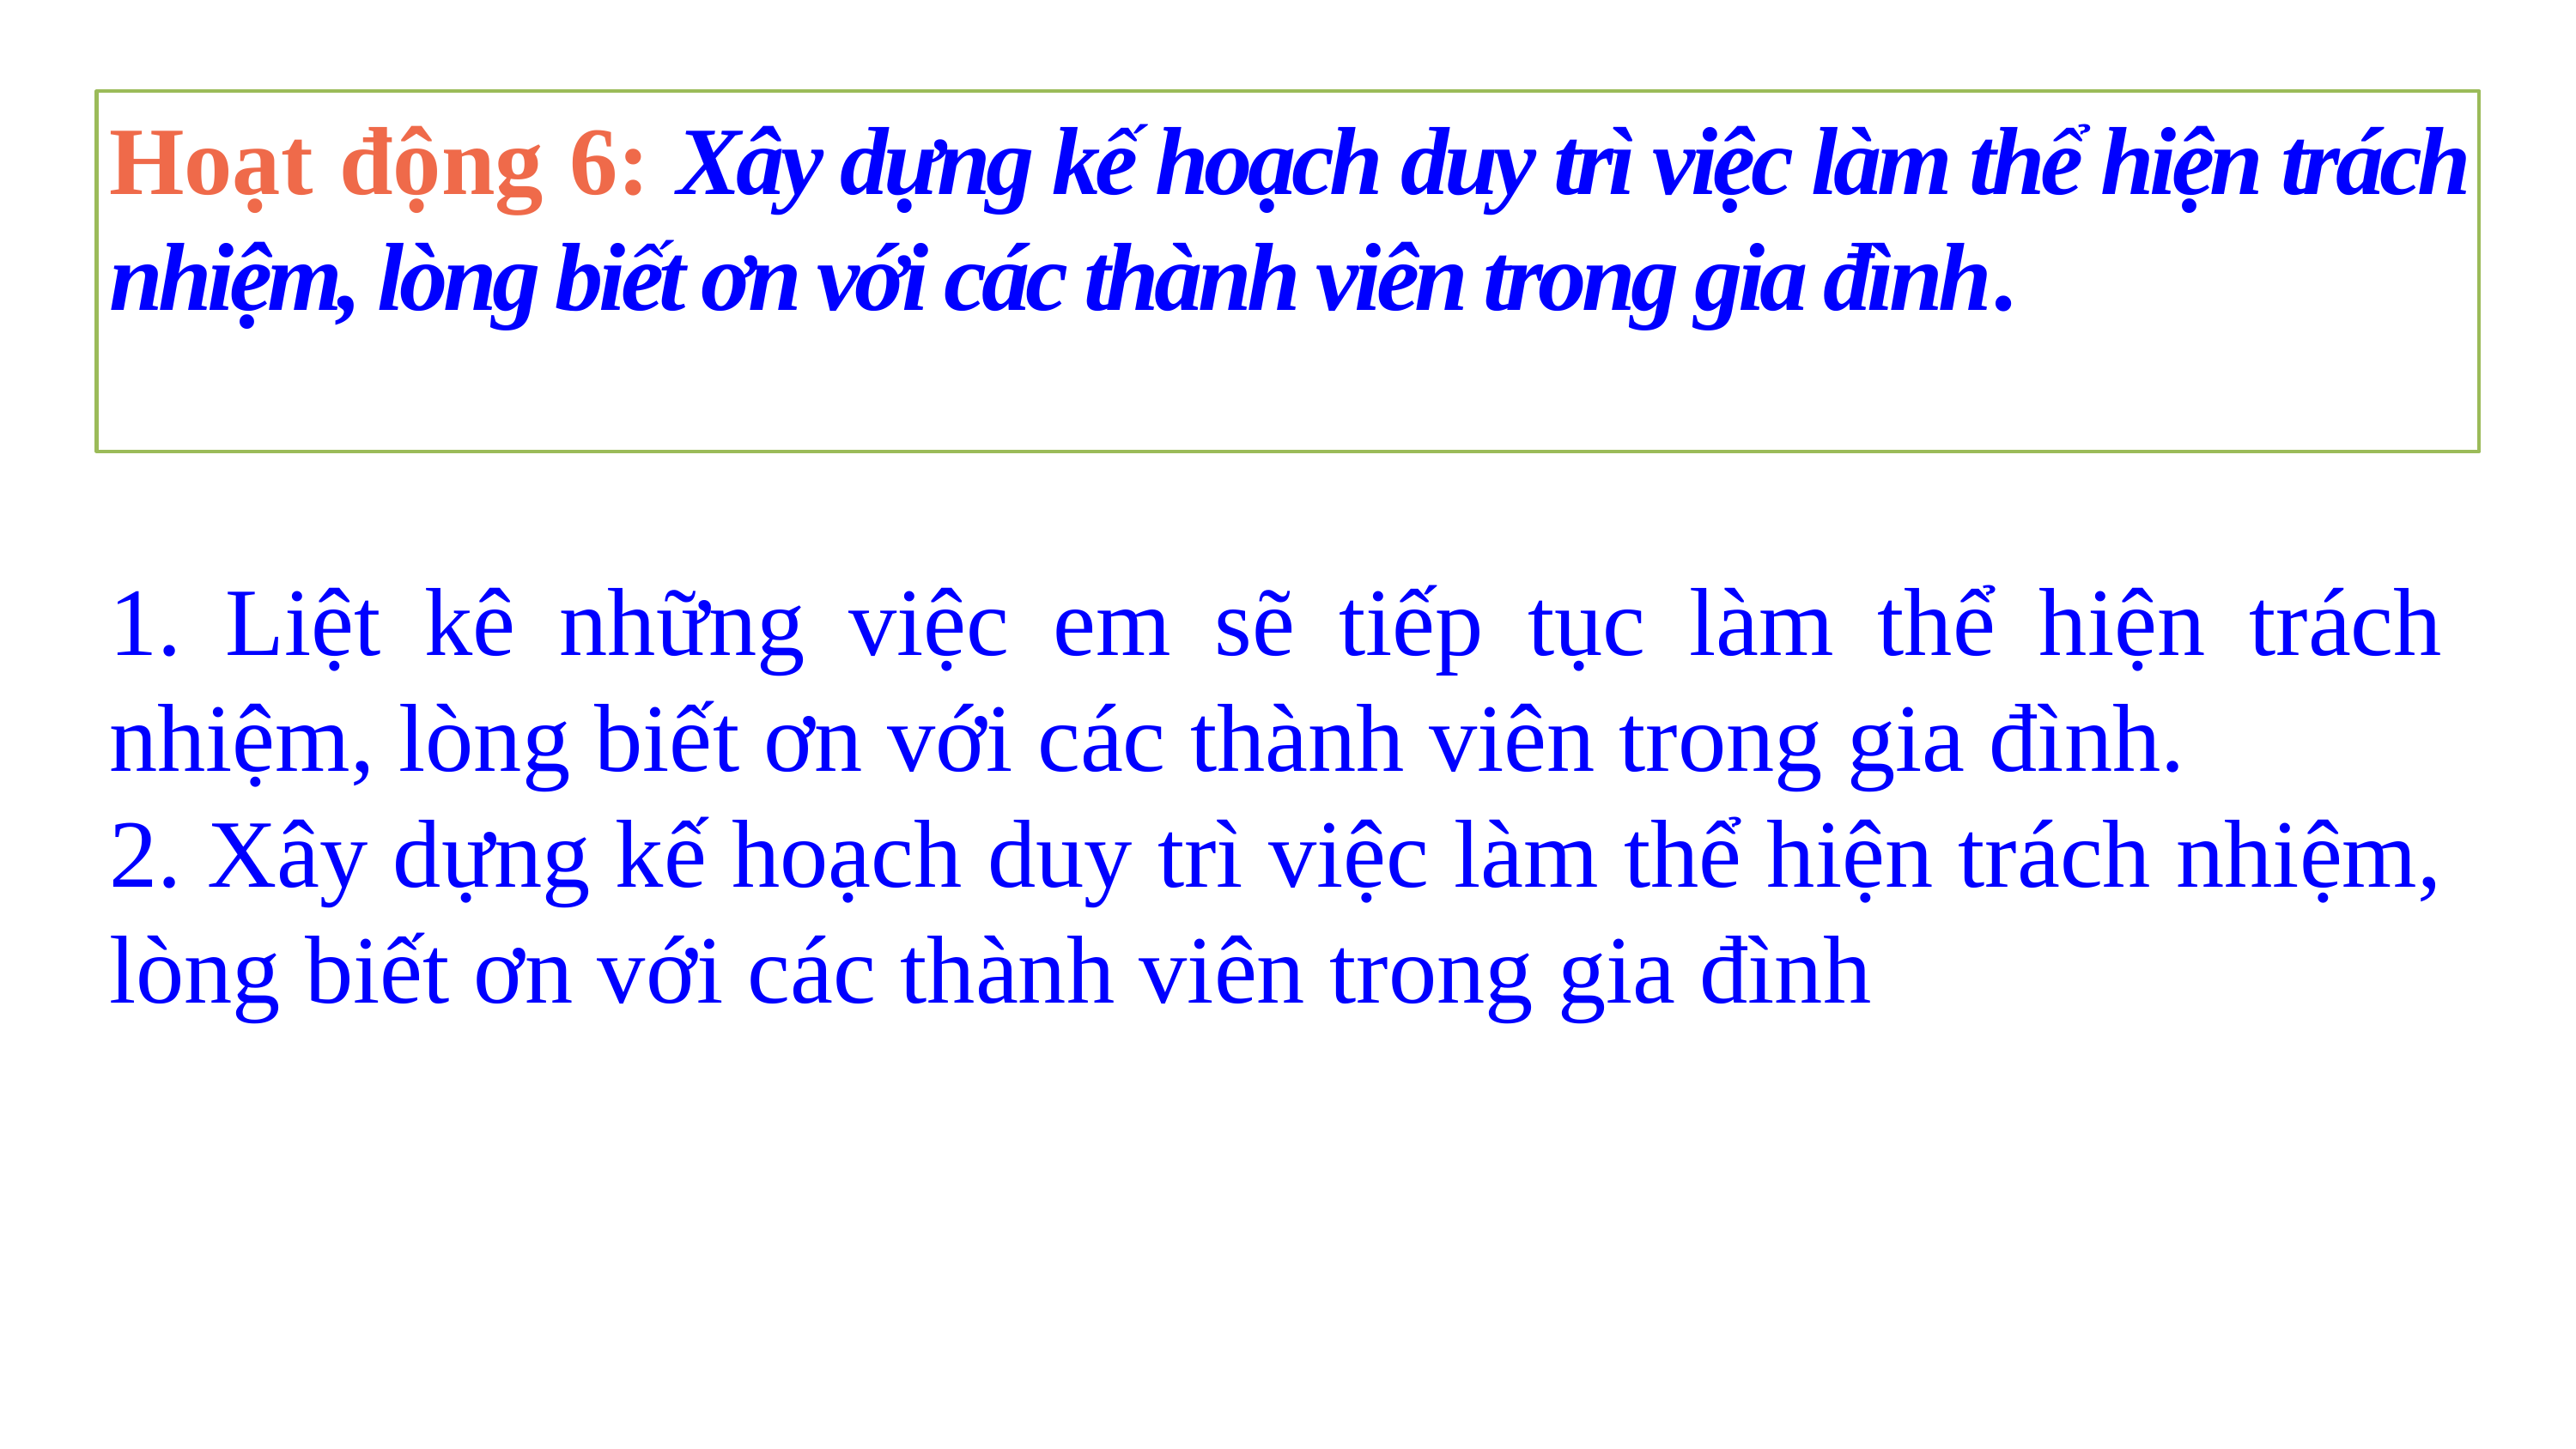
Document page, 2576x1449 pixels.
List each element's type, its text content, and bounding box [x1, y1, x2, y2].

text_box Hoạt động 6: Xây dựng kế hoạch duy trì việc làm thể hiện trách nhiệm, lòng biết ơn với các thành viên trong gia đình. [94, 89, 2481, 453]
text_box 1. Liệt kê những việc em sẽ tiếp tục làm thể hiện trách nhiệm, lòng biết ơn với các thành viên trong gia đình. 2. Xây dựng kế hoạch duy trì việc làm thể hiện trách nhiệm, lòng biết ơn với các thành viên trong gia đình [96, 552, 2458, 1029]
